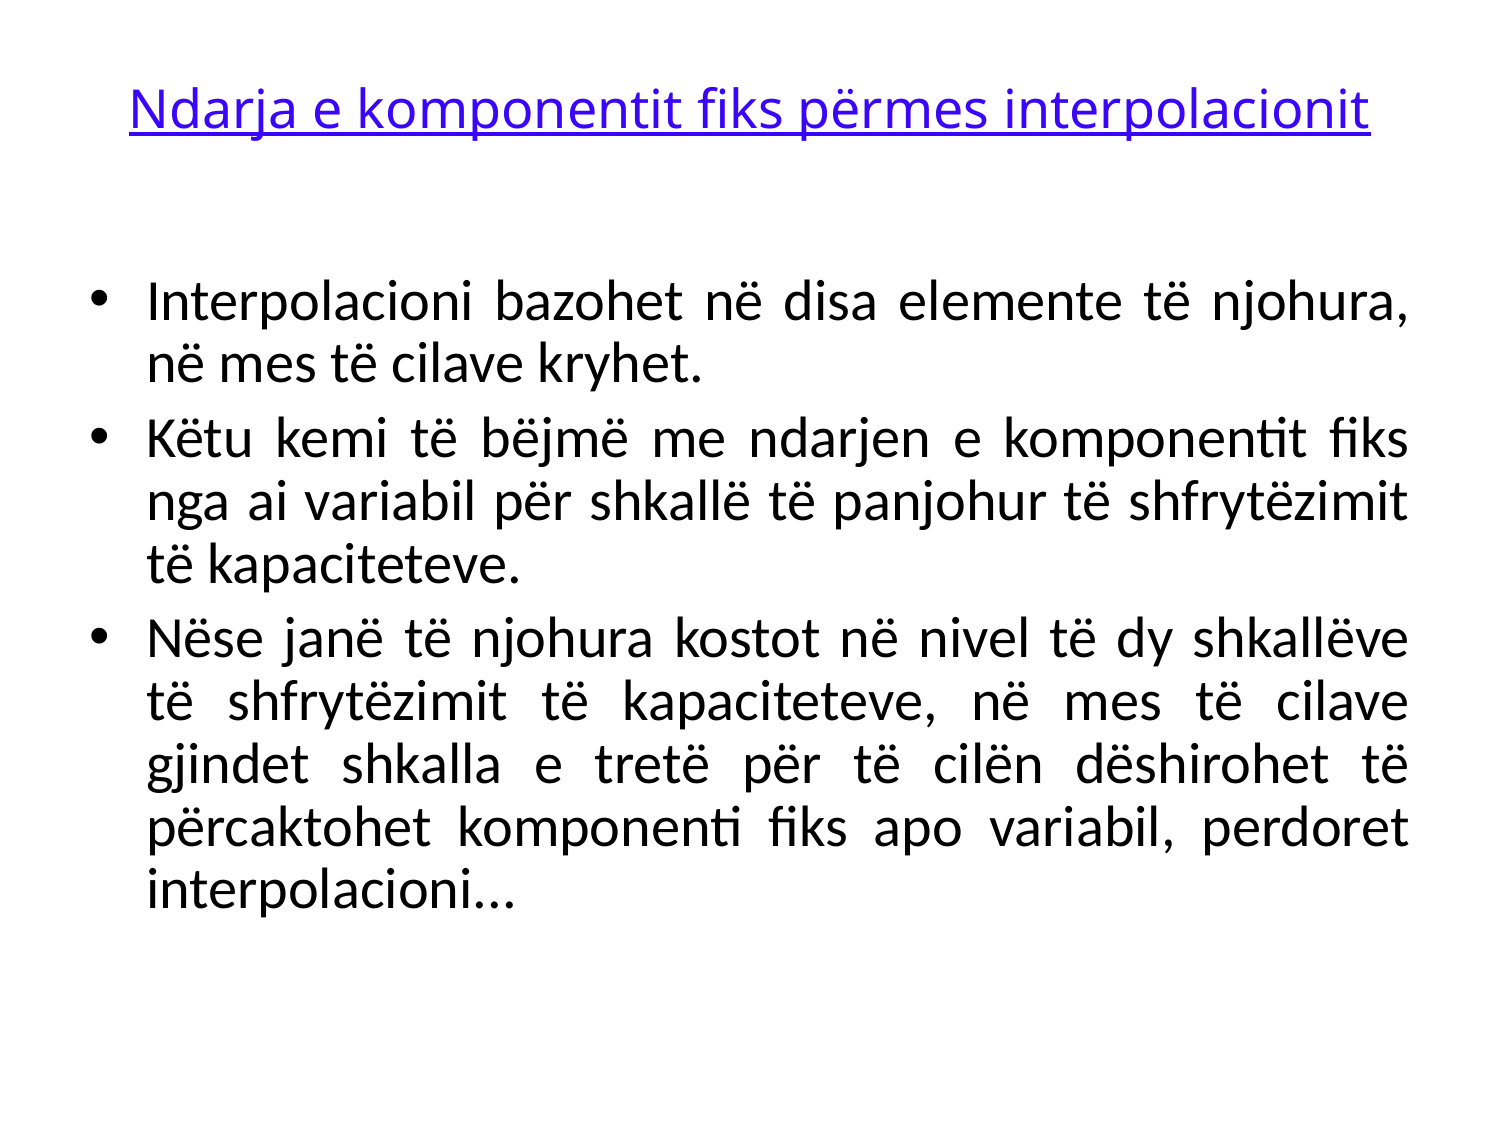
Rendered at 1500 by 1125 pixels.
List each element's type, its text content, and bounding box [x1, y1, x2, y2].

title Ndarja e komponentit fiks përmes interpolacionit [75, 45, 1425, 233]
text_box Interpolacioni bazohet në disa elemente të njohura, në mes të cilave kryhet. Këtu kemi të bëjmë me ndarjen e komponentit fiks nga ai variabil për shkallë të panjohur të shfrytëzimit të kapaciteteve. Nëse janë të njohura kostot në nivel të dy shkallëve të shfrytëzimit të kapaciteteve, në mes të cilave gjindet shkalla e tretë për të cilën dëshirohet të përcaktohet komponenti fiks apo variabil, perdoret interpolacioni... [74, 262, 1425, 1005]
